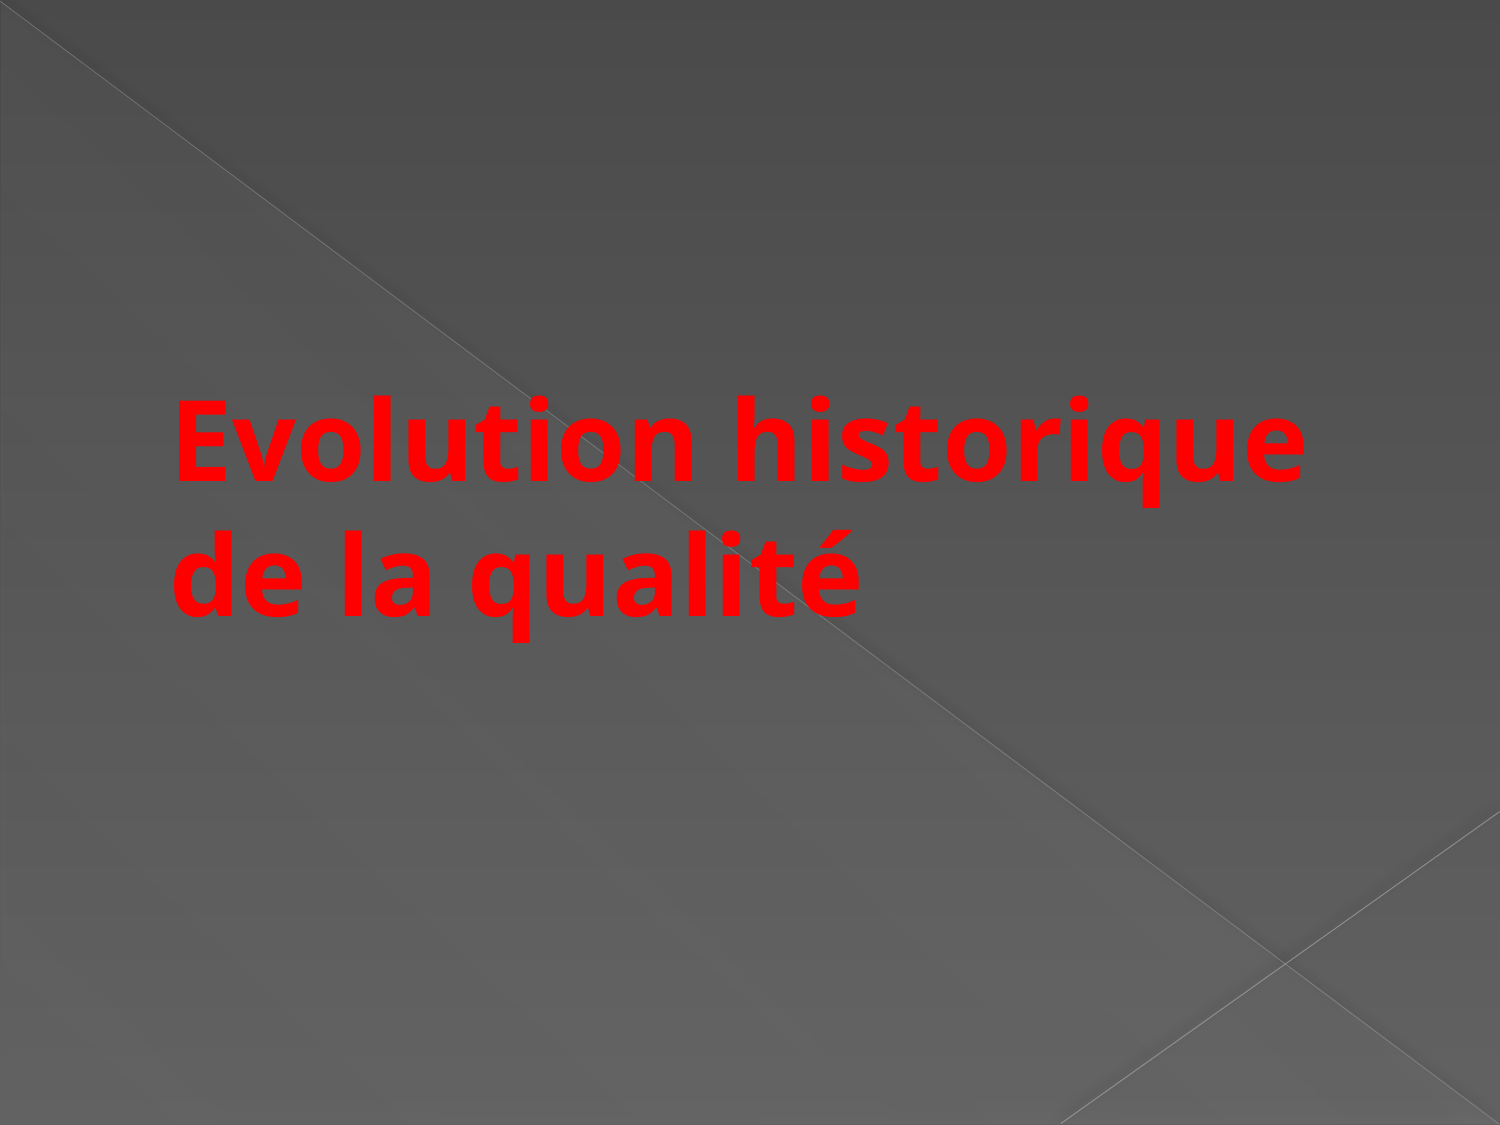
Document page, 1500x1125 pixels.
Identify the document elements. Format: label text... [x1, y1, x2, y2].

title Evolution historique de la qualité [75, 410, 1471, 598]
